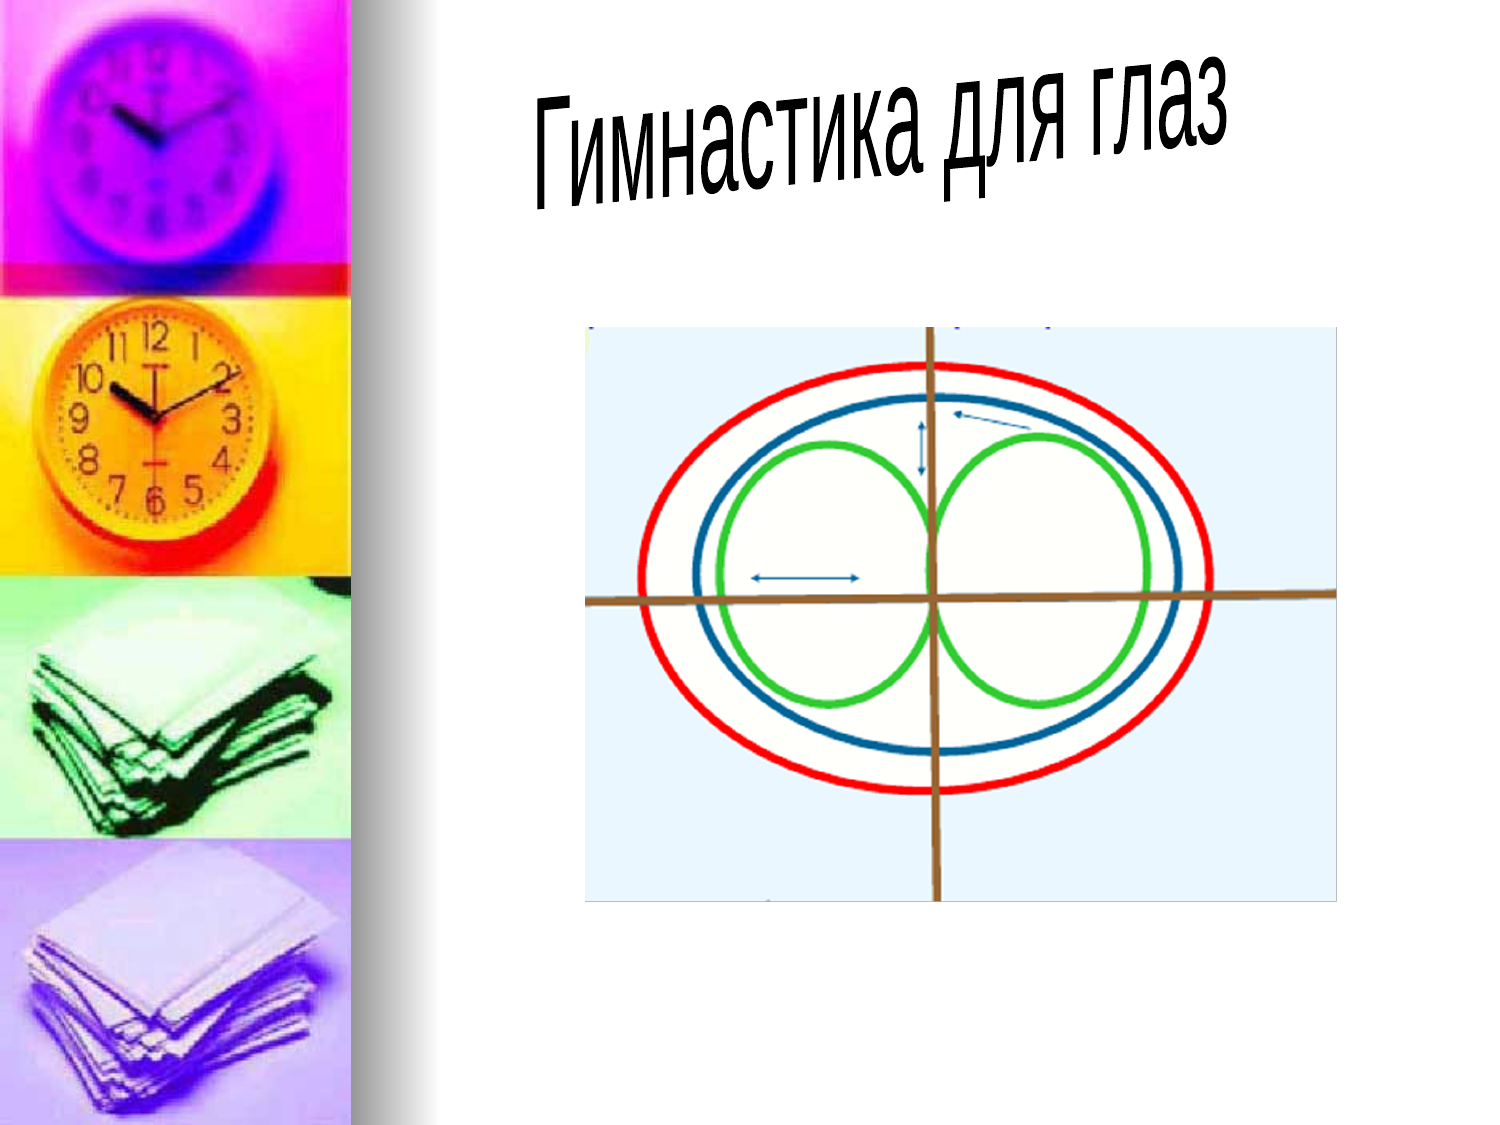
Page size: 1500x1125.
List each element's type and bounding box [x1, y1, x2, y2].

picture [0, 0, 351, 1125]
list [584, 326, 1337, 902]
